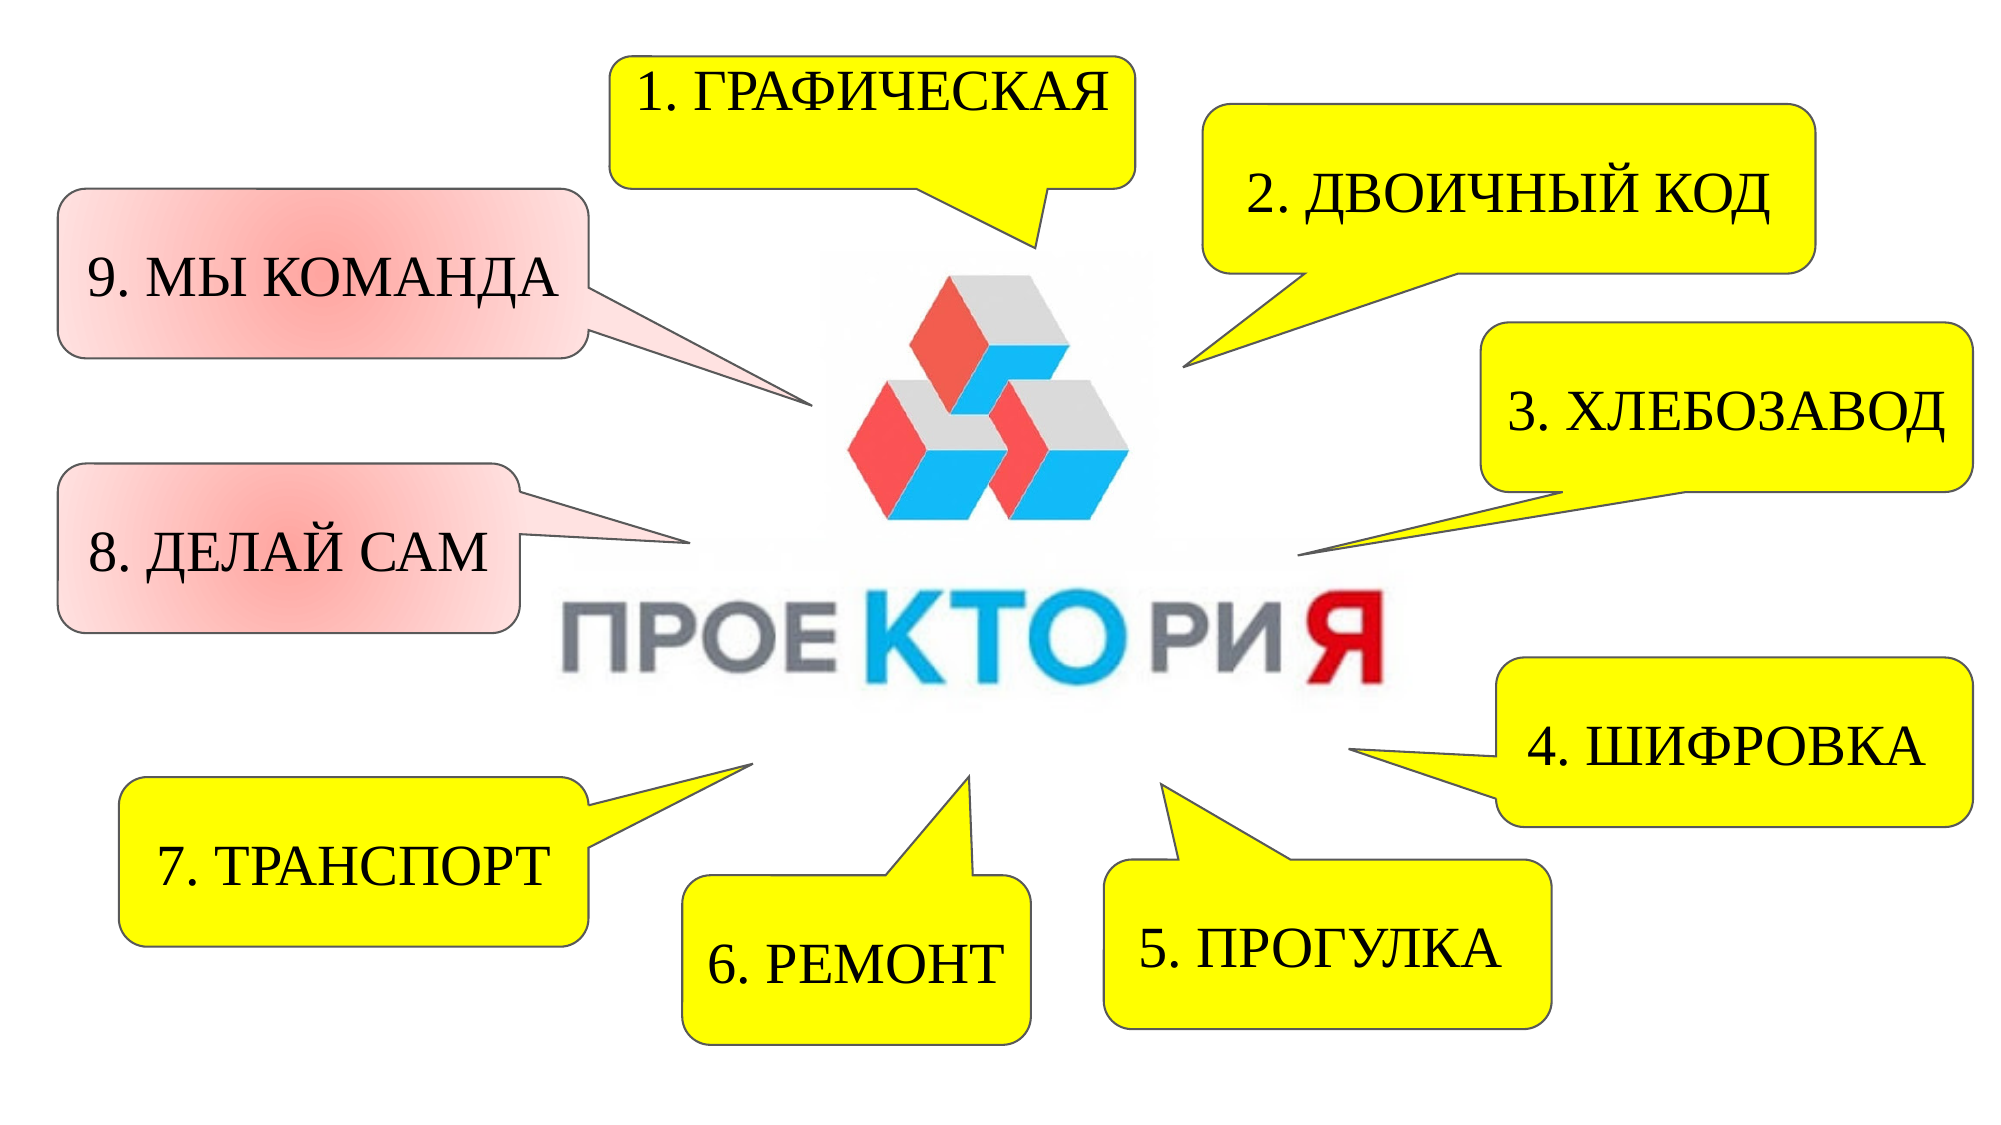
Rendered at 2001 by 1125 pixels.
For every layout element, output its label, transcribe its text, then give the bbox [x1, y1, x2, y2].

text_box 9. МЫ КОМАНДА [56, 187, 805, 405]
text_box 4. ШИФРОВКА [1372, 656, 1975, 829]
text_box 1. ГРАФИЧЕСКАЯ [608, 55, 1137, 250]
text_box 5. ПРОГУЛКА [1102, 782, 1553, 1031]
text_box 6. РЕМОНТ [681, 773, 1032, 1046]
text_box 7. ТРАНСПОРТ [117, 762, 754, 948]
text_box 8. ДЕЛАЙ САМ [56, 462, 677, 635]
text_box 3. ХЛЕБОЗАВОД [1366, 321, 1975, 538]
picture [432, 251, 1533, 758]
text_box 2. ДВОИЧНЫЙ КОД [1182, 102, 1817, 369]
